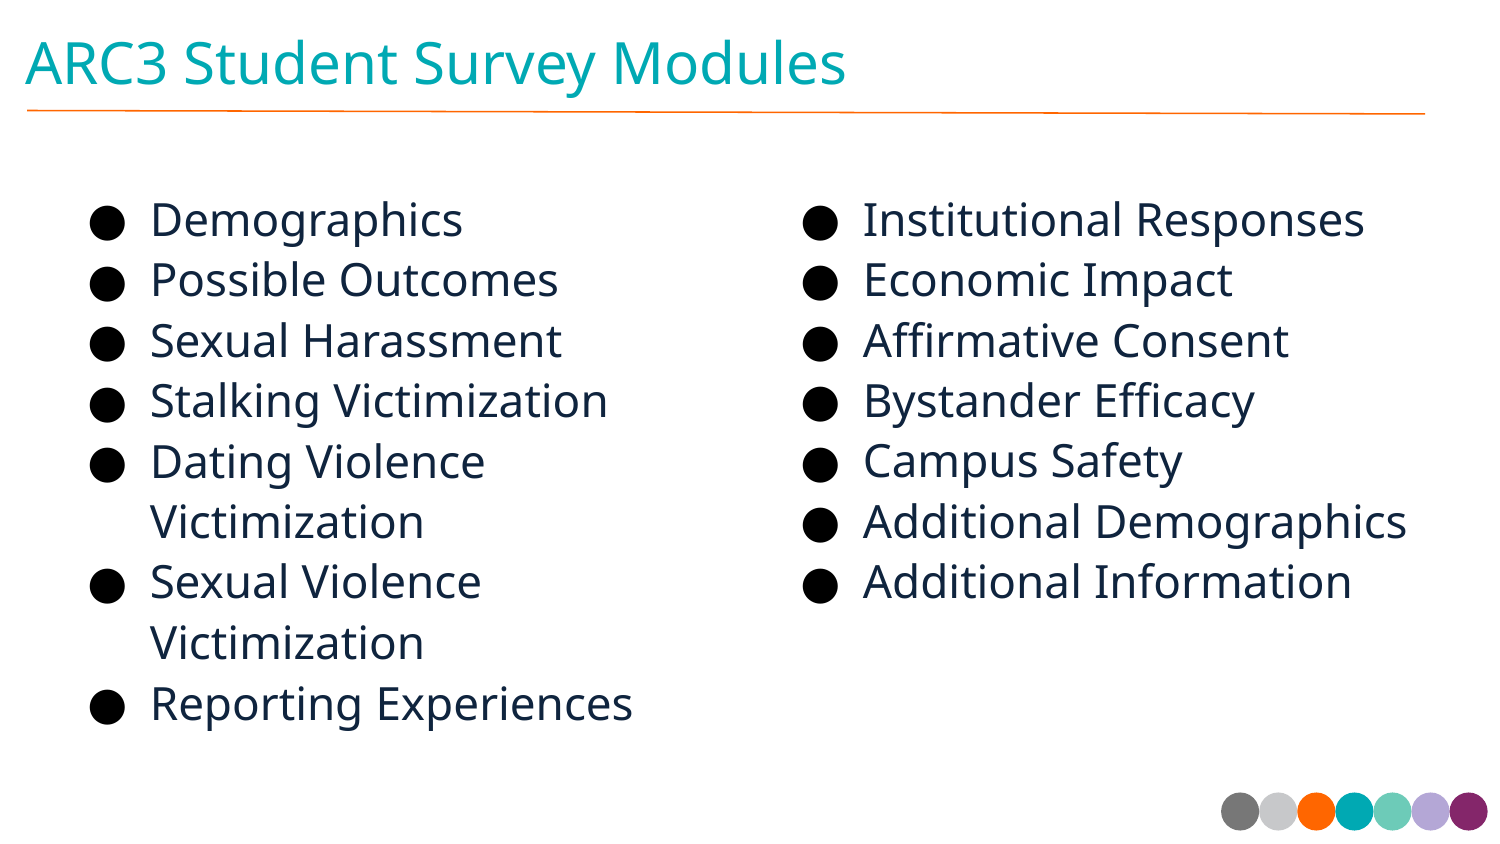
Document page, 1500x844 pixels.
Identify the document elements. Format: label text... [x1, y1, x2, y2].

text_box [26, 110, 1426, 115]
text_box [1411, 792, 1450, 831]
text_box [1221, 792, 1259, 831]
text_box [1373, 792, 1411, 831]
text_box [1335, 792, 1373, 831]
text_box [1259, 792, 1297, 831]
list Institutional Responses Economic Impact Affirmative Consent Bystander Efficacy Campus Safety Additional Demographics Additional Information [772, 169, 1487, 704]
text_box [1297, 792, 1335, 831]
text_box [1449, 792, 1488, 831]
list Demographics Possible Outcomes Sexual Harassment Stalking Victimization Dating Violence Victimization Sexual Violence Victimization Reporting Experiences [59, 169, 772, 704]
title ARC3 Student Survey Modules [10, 11, 1408, 106]
